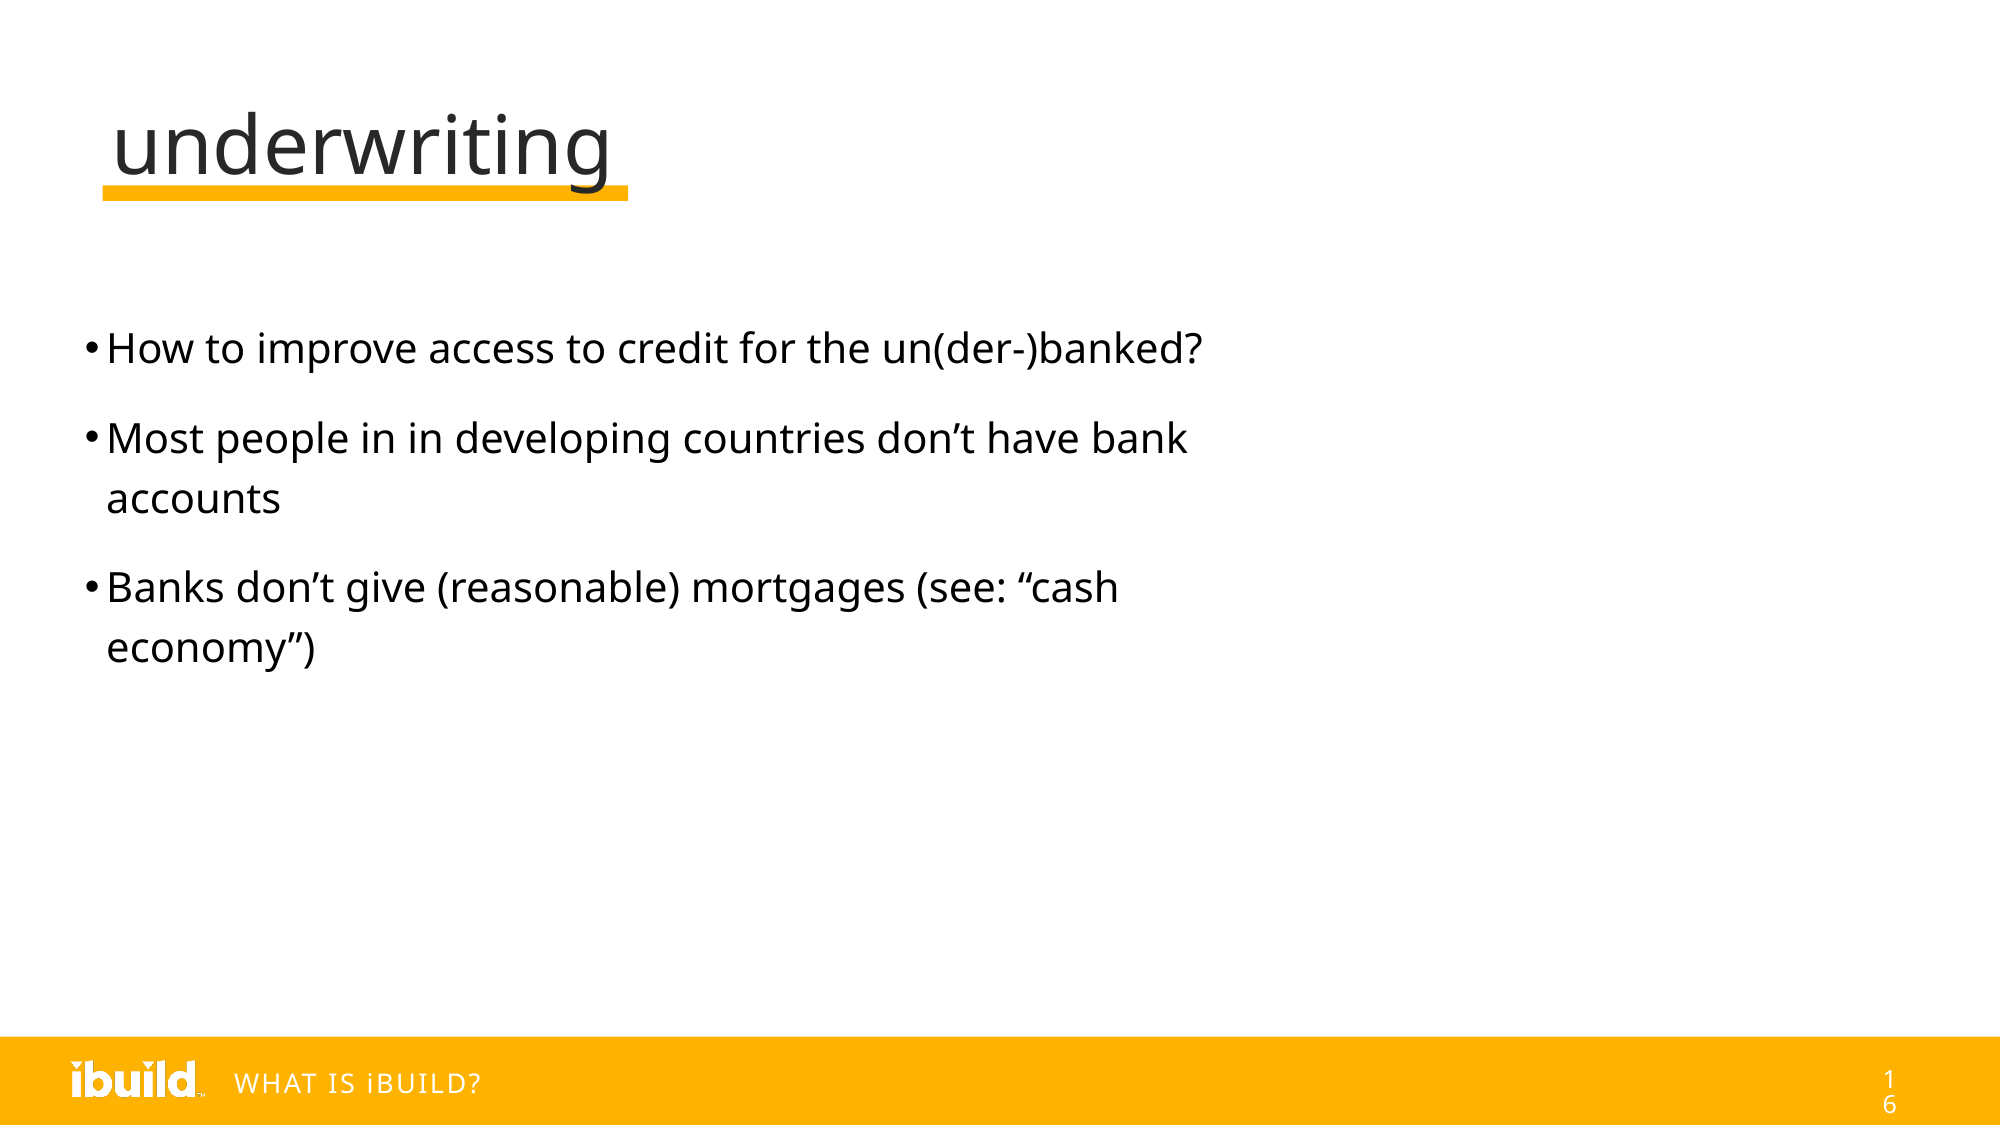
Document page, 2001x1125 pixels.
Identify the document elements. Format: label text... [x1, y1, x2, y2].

list How to improve access to credit for the un(der-)banked? Most people in in developing countries don’t have bank accounts Banks don’t give (reasonable) mortgages (see: “cash economy”) [76, 304, 1305, 934]
picture [70, 1060, 206, 1099]
text_box What is ibuild? [226, 1058, 489, 1107]
text_box underwriting [74, 66, 653, 230]
slide_number 16 [1874, 1058, 1907, 1104]
text_box [0, 1036, 2000, 1125]
